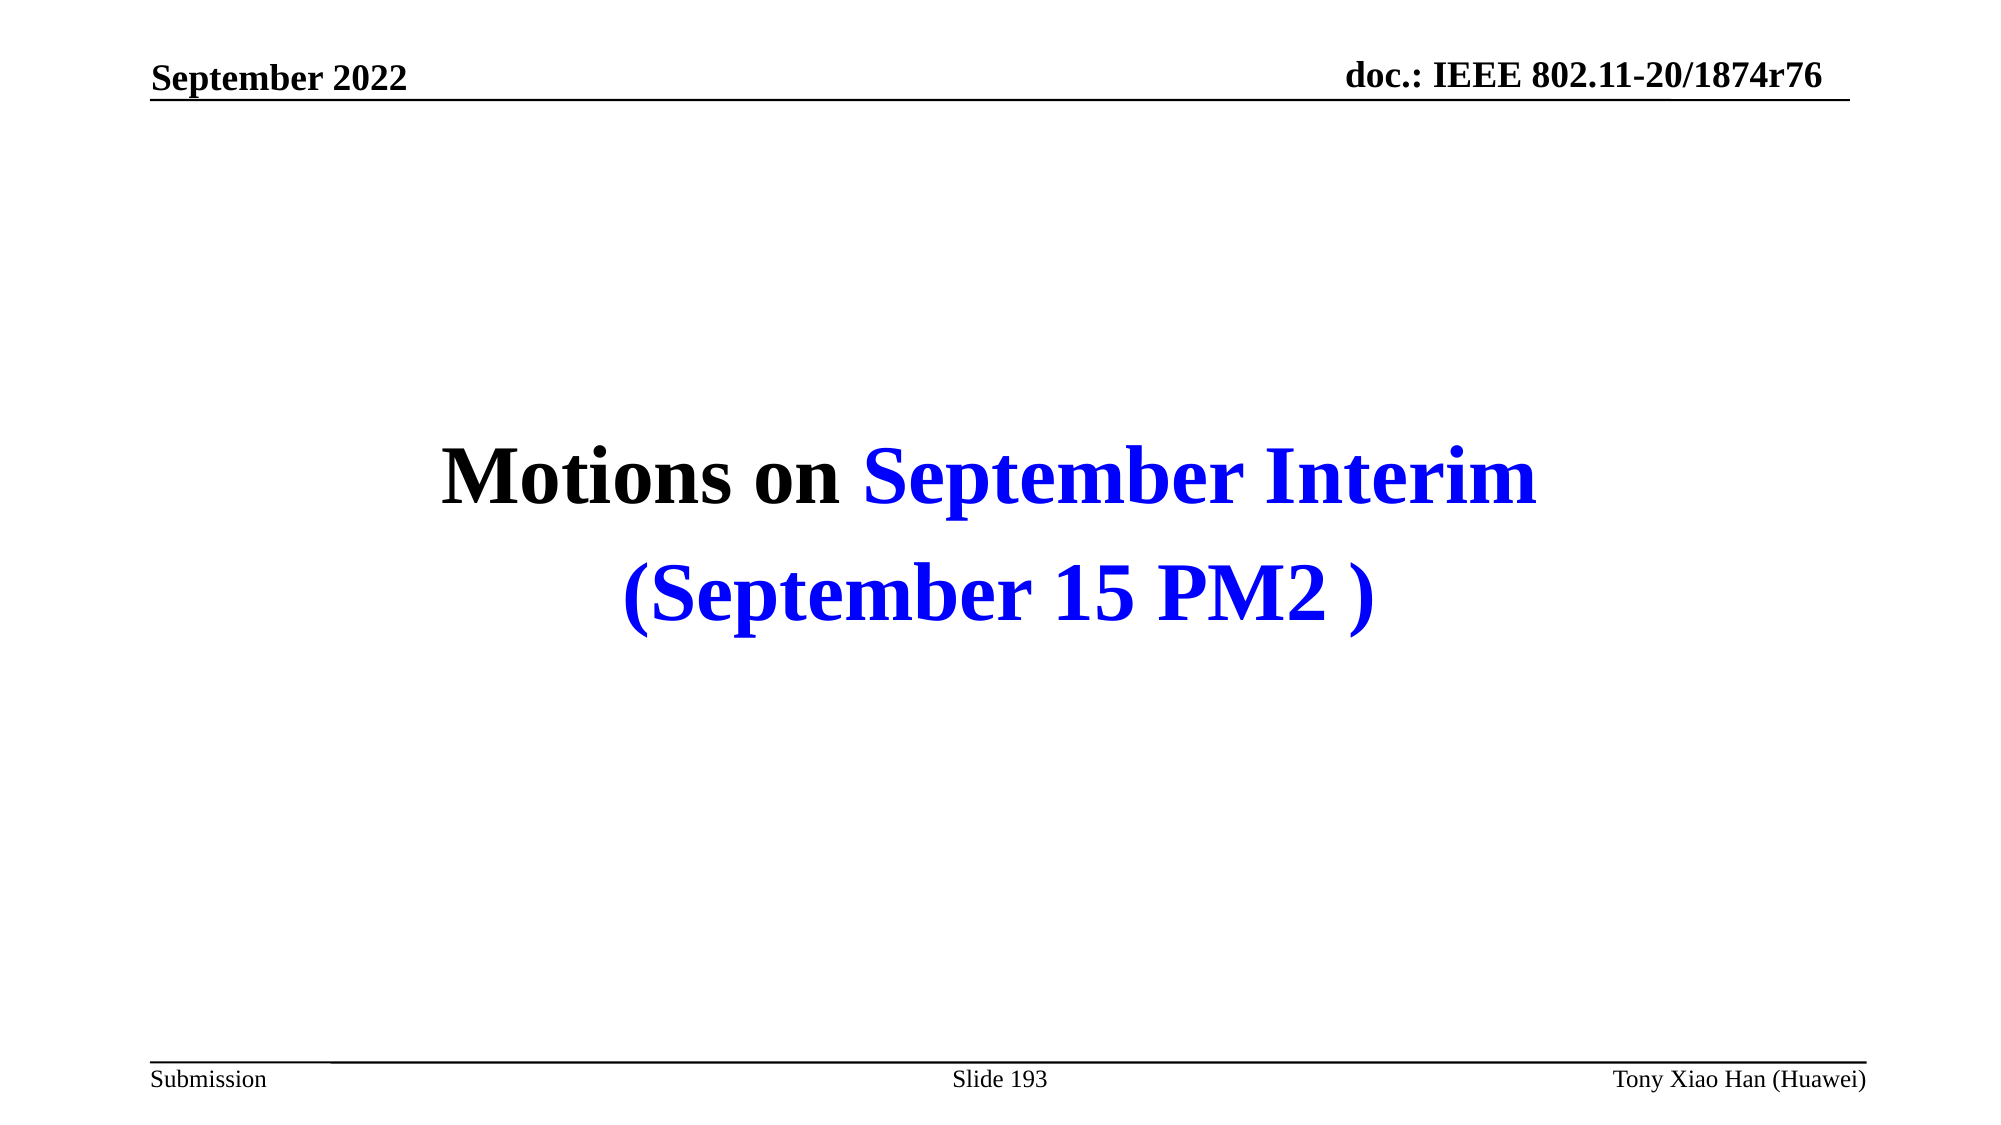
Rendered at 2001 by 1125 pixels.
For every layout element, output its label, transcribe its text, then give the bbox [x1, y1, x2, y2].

text_box Motions on September Interim (September 15 PM2 ) [331, 412, 1669, 950]
